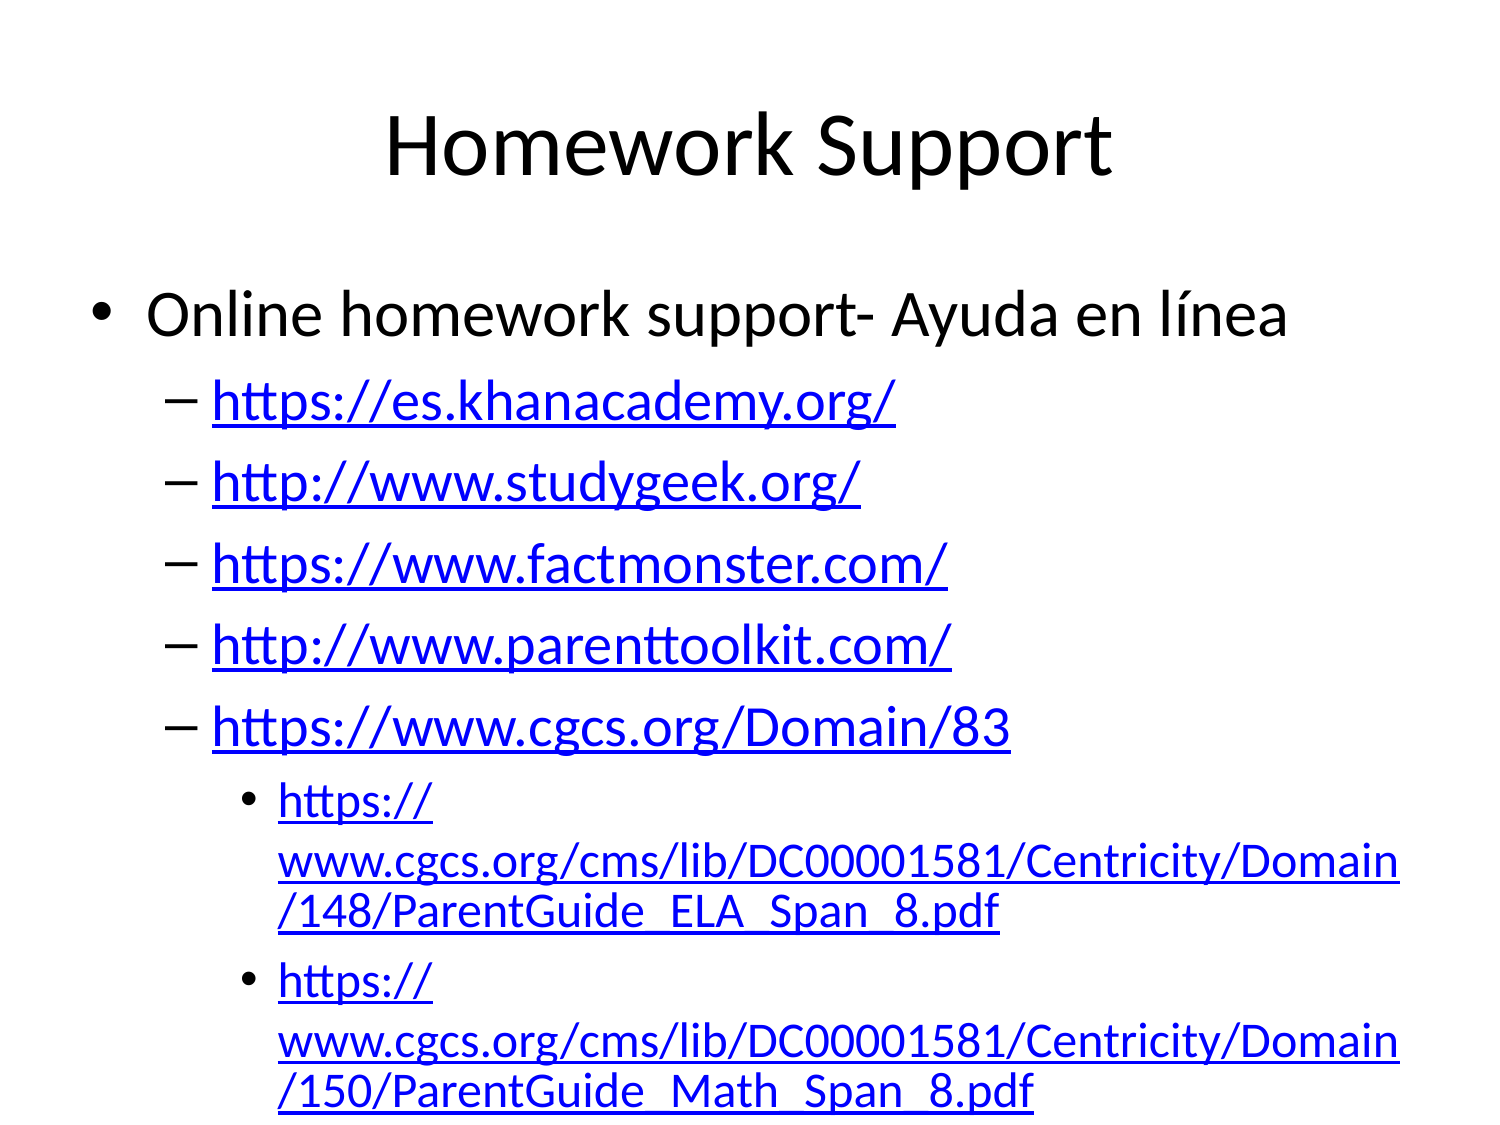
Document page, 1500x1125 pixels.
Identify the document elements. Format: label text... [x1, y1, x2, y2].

list Online homework support- Ayuda en línea https://es.khanacademy.org/ http://www.studygeek.org/ https://www.factmonster.com/ http://www.parenttoolkit.com/ https://www.cgcs.org/Domain/83 https://www.cgcs.org/cms/lib/DC00001581/Centricity/Domain/148/ParentGuide_ELA_Span_8.pdf https://www.cgcs.org/cms/lib/DC00001581/Centricity/Domain/150/ParentGuide_Math_Span_8.pdf [75, 262, 1425, 1063]
title Homework Support [75, 45, 1425, 233]
